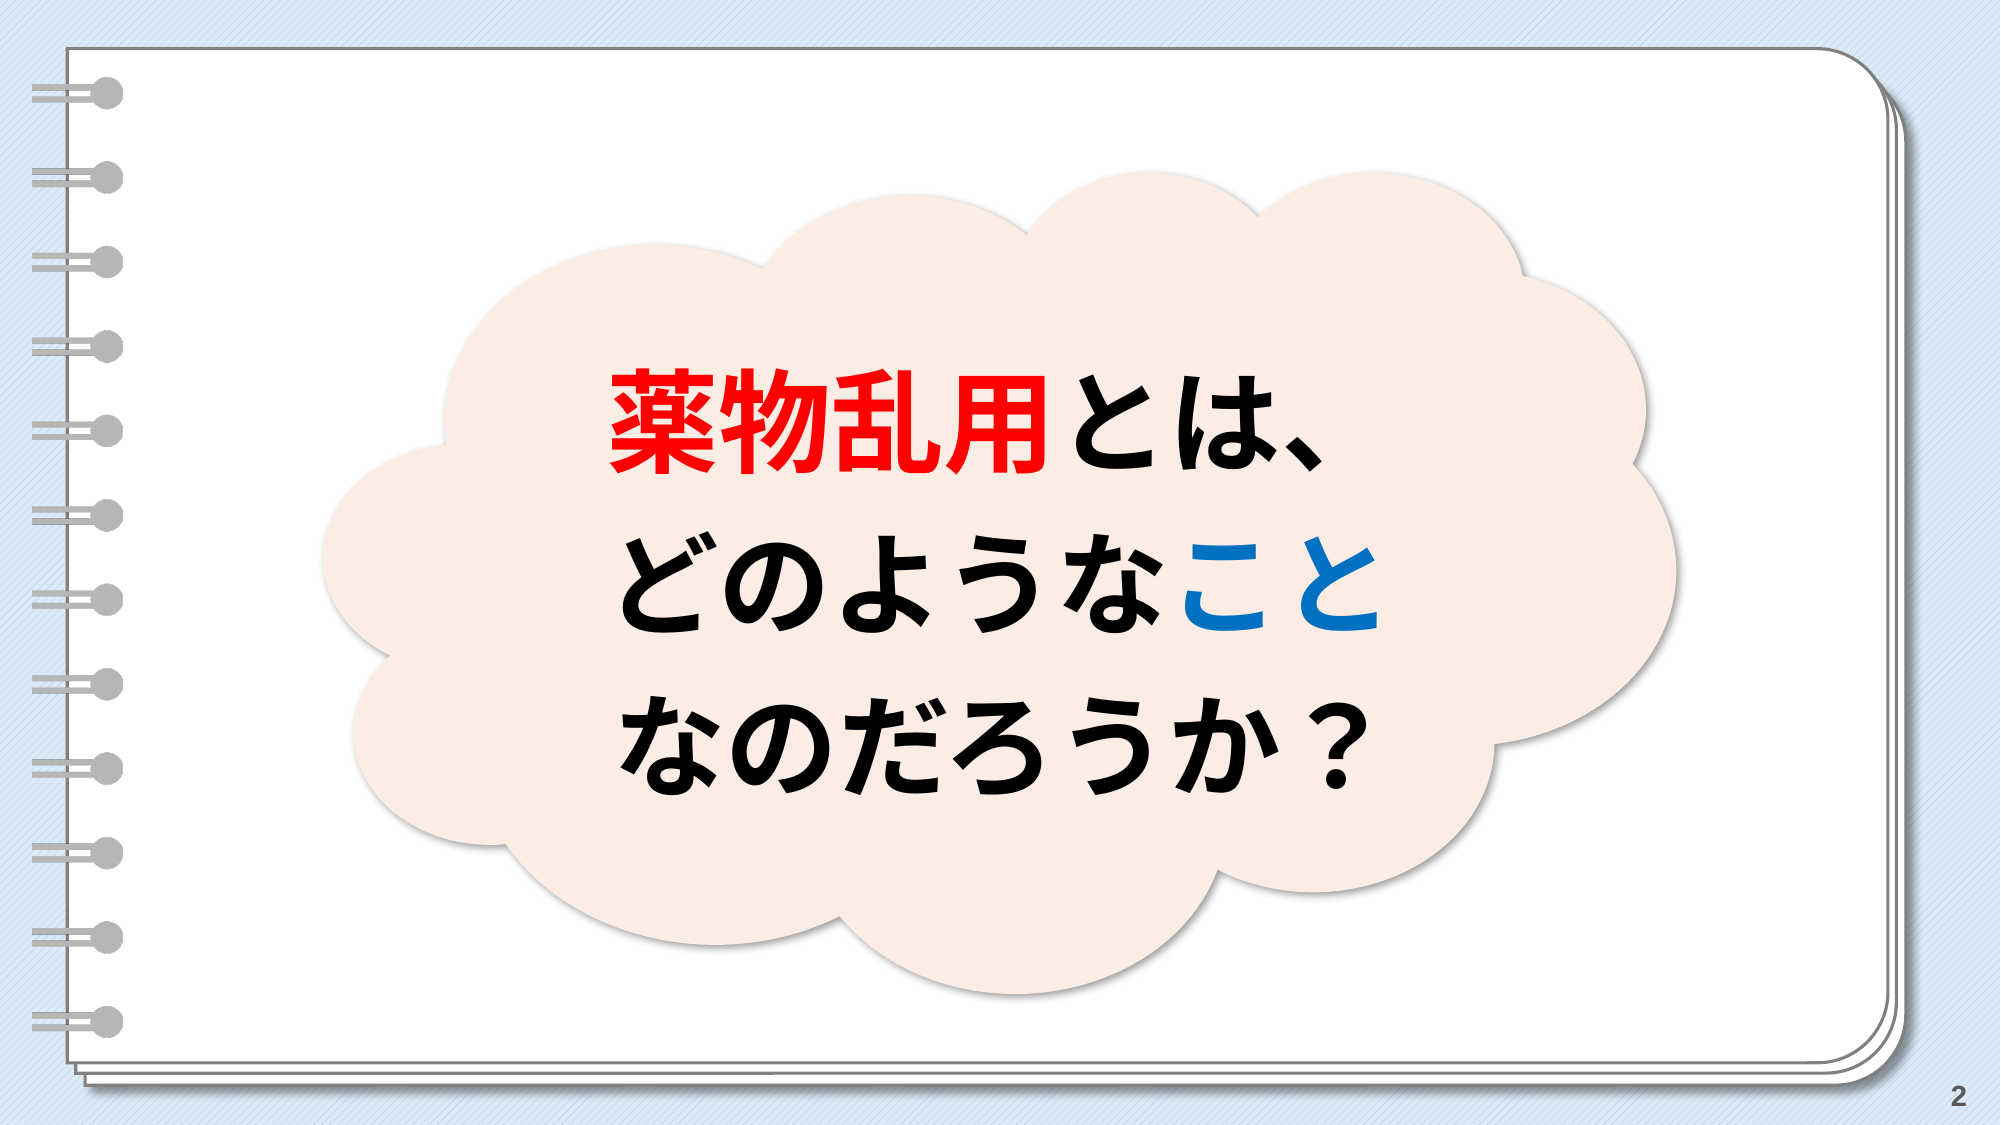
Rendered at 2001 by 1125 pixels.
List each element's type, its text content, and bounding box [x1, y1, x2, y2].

picture [32, 77, 123, 1038]
text_box [321, 171, 1678, 996]
slide_number 2 [1532, 1065, 1983, 1125]
text_box 薬物乱用とは、 どのようなこと なのだろうか？ [591, 318, 1409, 819]
